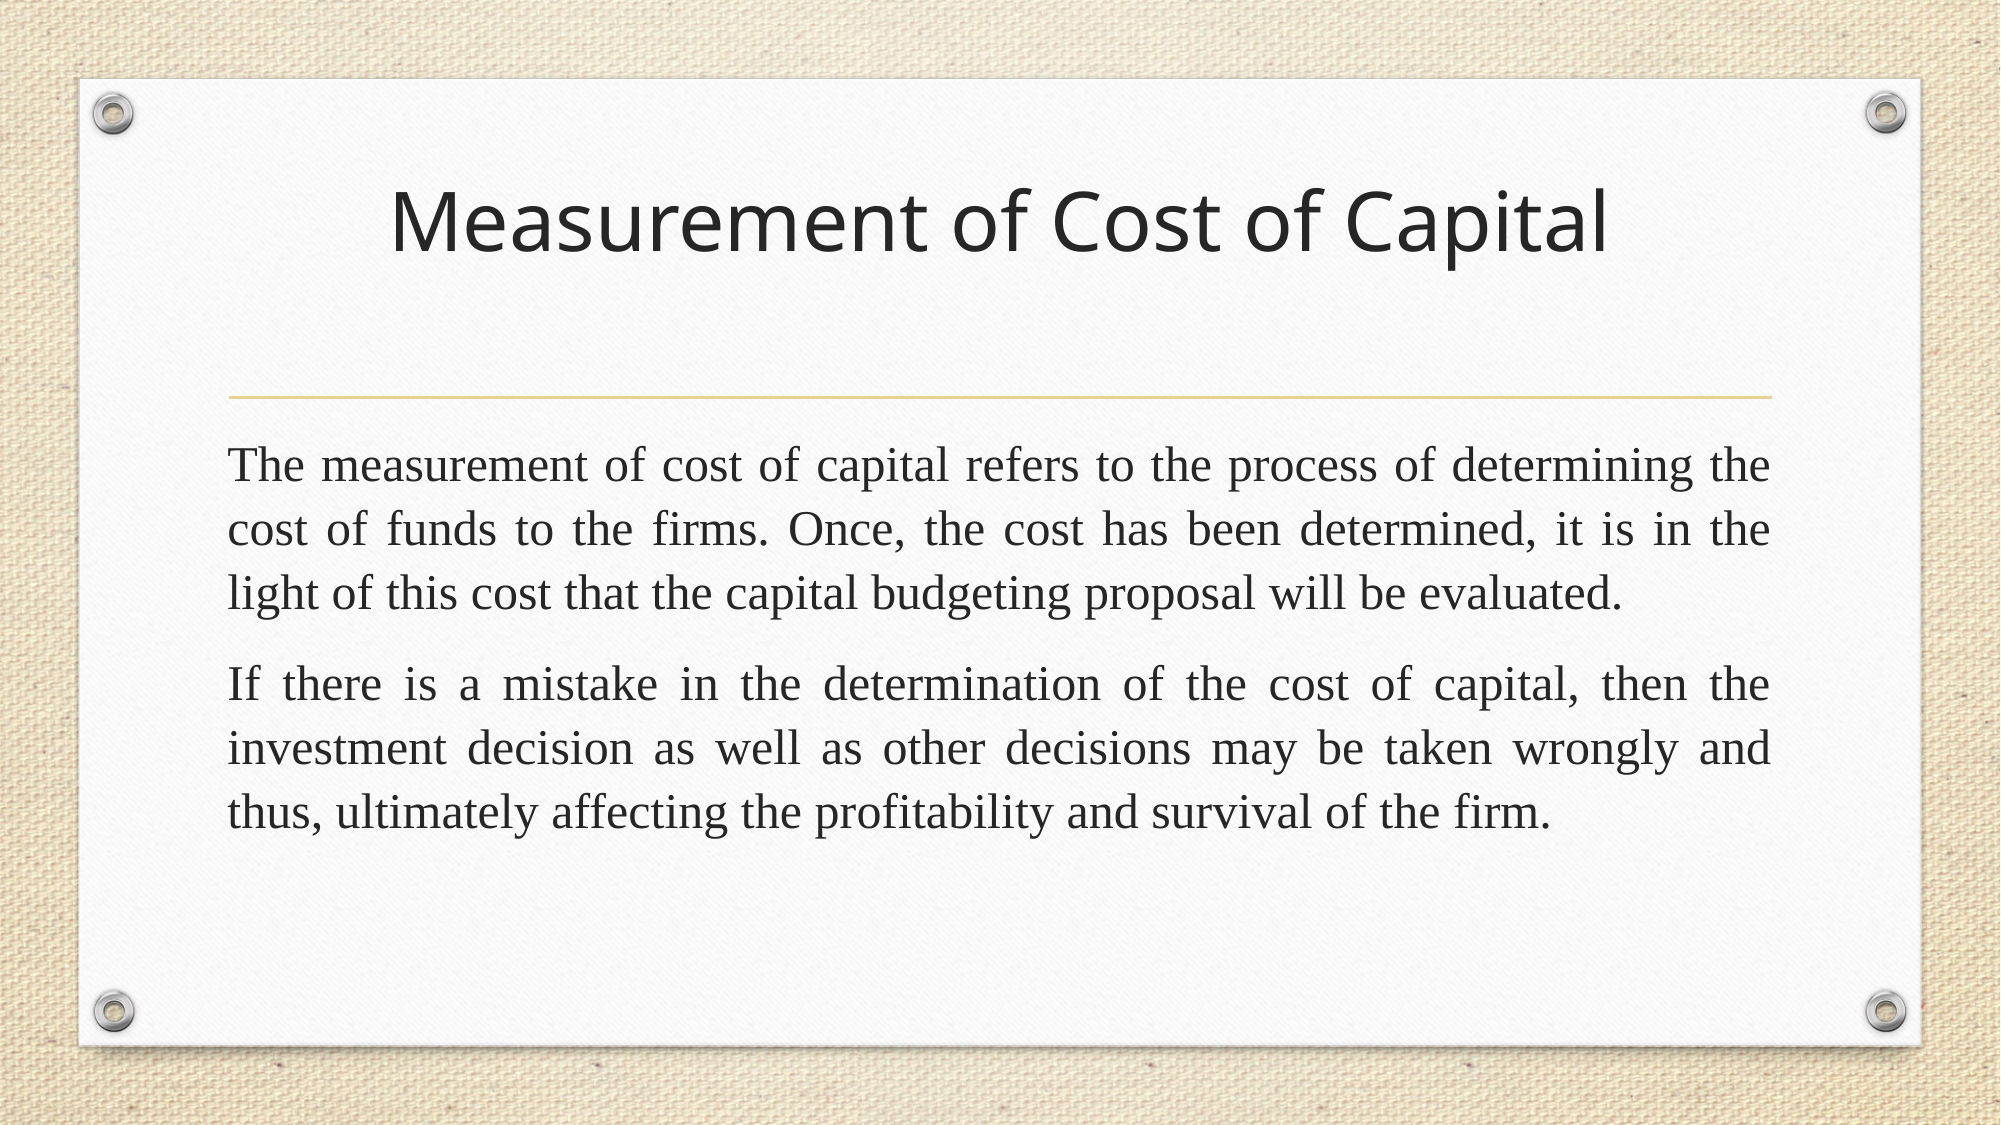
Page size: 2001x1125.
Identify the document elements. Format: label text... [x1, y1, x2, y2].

list The measurement of cost of capital refers to the process of determining the cost of funds to the firms. Once, the cost has been determined, it is in the light of this cost that the capital budgeting proposal will be evaluated. If there is a mistake in the determination of the cost of capital, then the investment decision as well as other decisions may be taken wrongly and thus, ultimately affecting the profitability and survival of the firm. [212, 419, 1788, 964]
title Measurement of Cost of Capital [212, 161, 1788, 375]
picture [0, 0, 2001, 1125]
